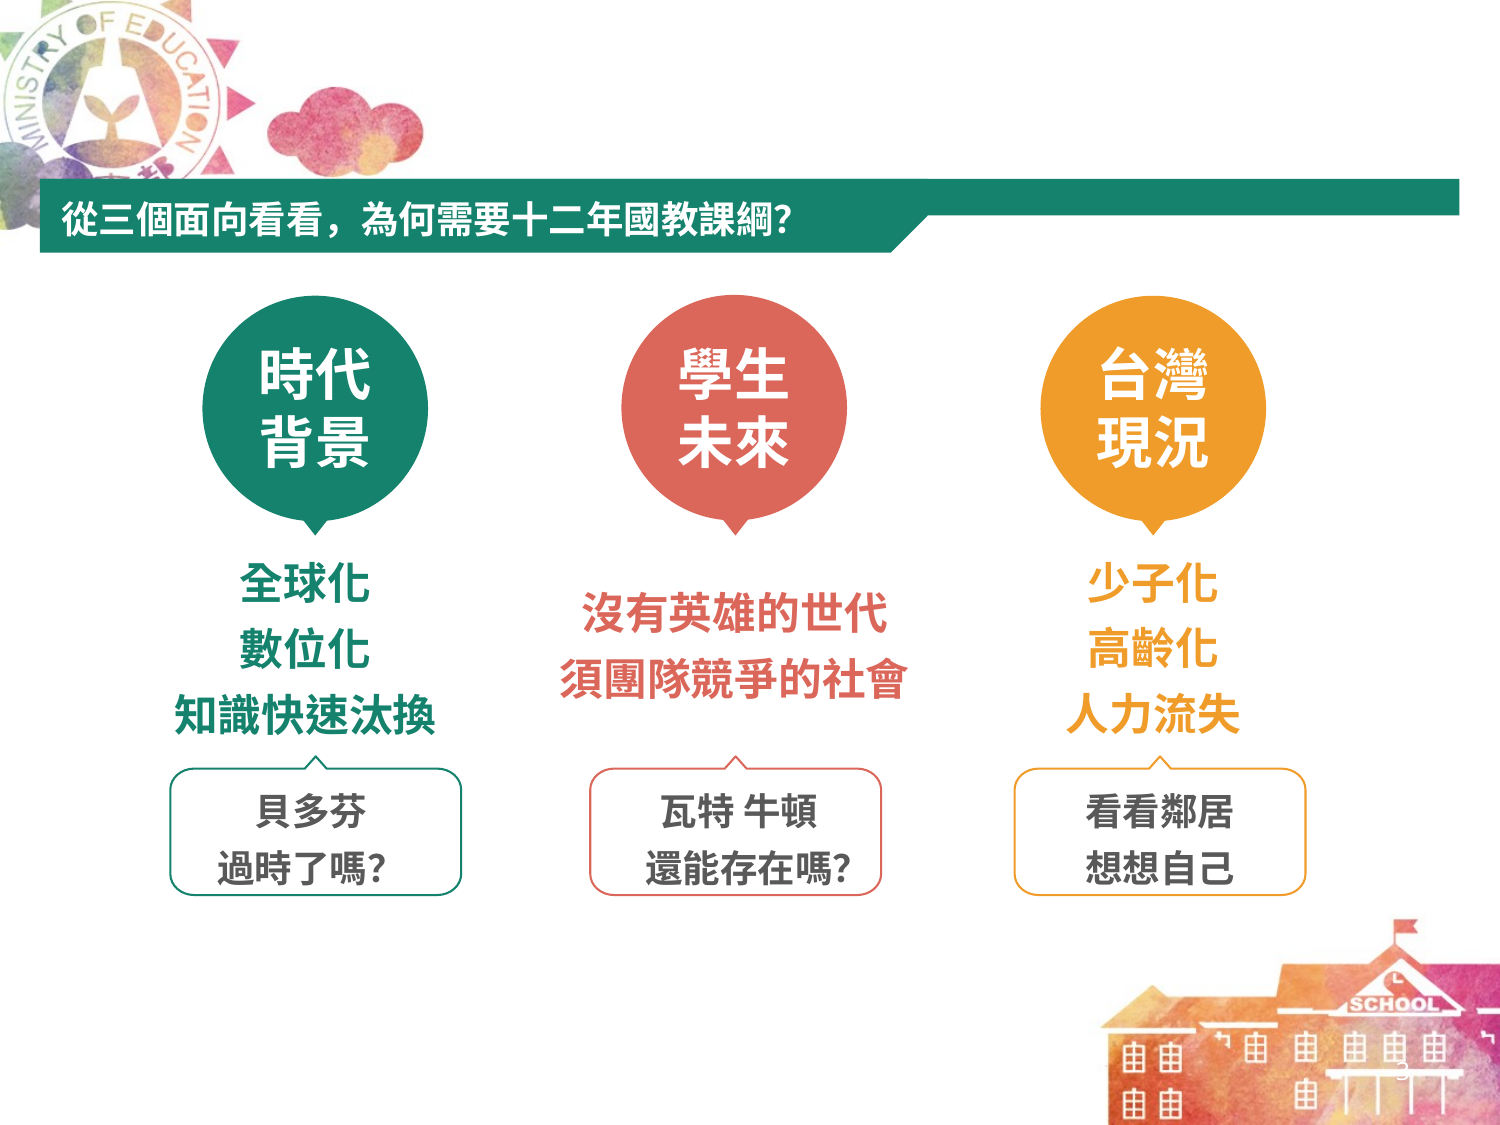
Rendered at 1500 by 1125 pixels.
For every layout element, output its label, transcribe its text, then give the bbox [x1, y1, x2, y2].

picture [0, 0, 1500, 1125]
text_box [168, 754, 464, 898]
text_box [621, 294, 848, 536]
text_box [202, 295, 429, 536]
text_box 從三個面向看看，為何需要十二年國教課綱？ [46, 193, 928, 249]
text_box [37, 176, 930, 255]
text_box 貝多芬 過時了嗎？ [192, 777, 429, 890]
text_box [1040, 295, 1267, 536]
text_box 全球化 數位化 知識快速汰換 [150, 535, 461, 748]
text_box 沒有英雄的世代 須團隊競爭的社會 [533, 565, 936, 712]
text_box [1012, 754, 1308, 898]
slide_number 2 [1074, 1042, 1425, 1103]
text_box [588, 754, 884, 898]
text_box 少子化 高齡化 人力流失 [1015, 534, 1292, 747]
text_box [930, 177, 1462, 217]
